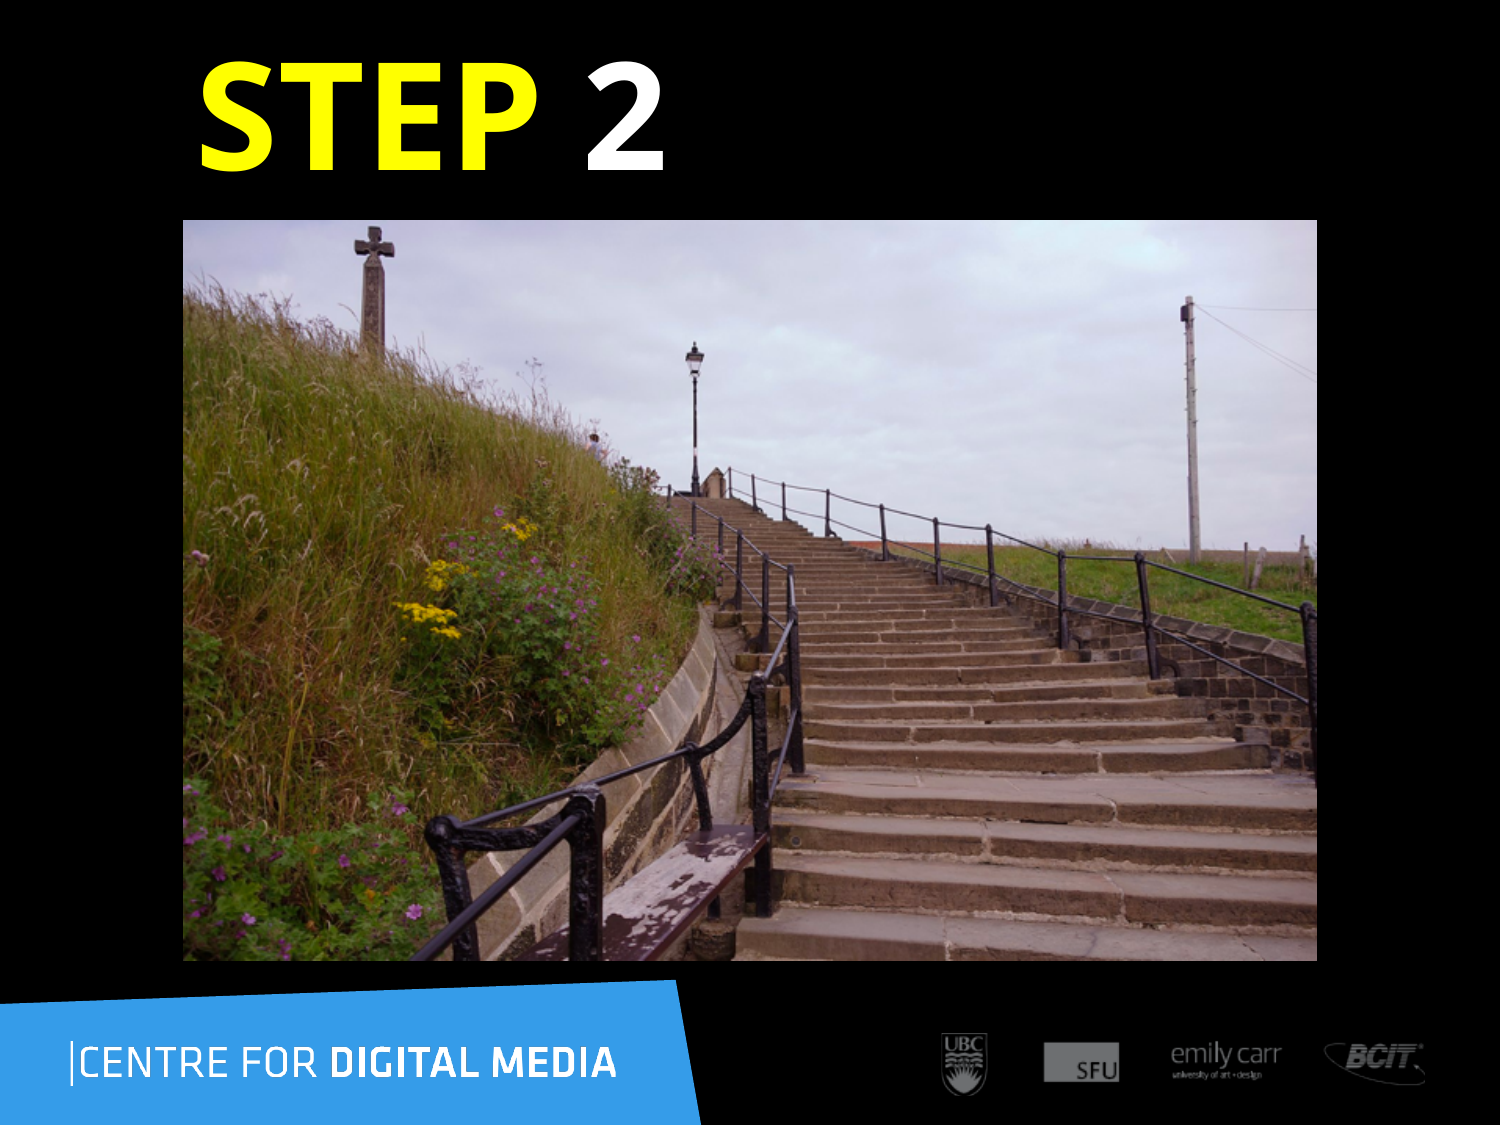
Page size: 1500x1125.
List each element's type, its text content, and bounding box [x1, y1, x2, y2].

title STEP 2 [183, 0, 1425, 221]
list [182, 220, 1318, 961]
